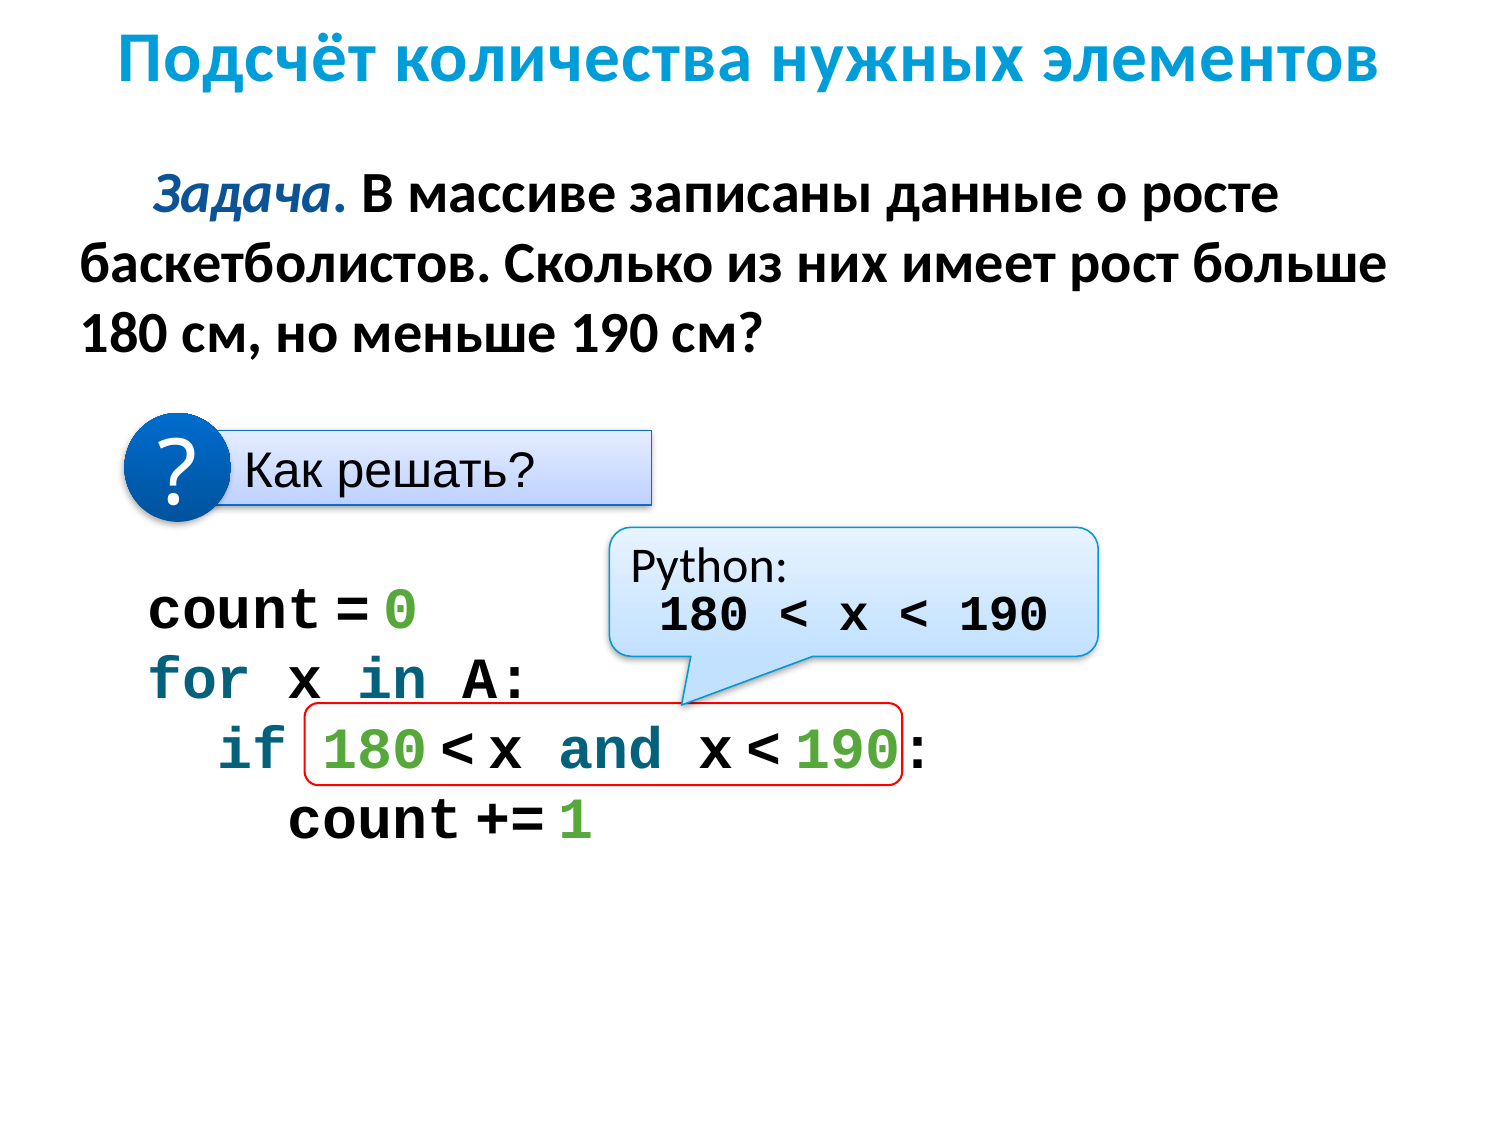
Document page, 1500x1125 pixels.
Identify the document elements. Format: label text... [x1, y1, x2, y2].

text_box Задача. В массиве записаны данные о росте баскетболистов. Сколько из них имеет рост больше 180 см, но меньше 190 см? [65, 146, 1466, 371]
text_box Python: 180 < x < 190 [608, 526, 1099, 706]
text_box [304, 703, 903, 786]
title Подсчёт количества нужных элементов [0, 0, 1500, 127]
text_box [124, 412, 652, 523]
text_box count = 0 for x in A: if 180 < x and x < 190: count += 1 [117, 562, 1219, 858]
